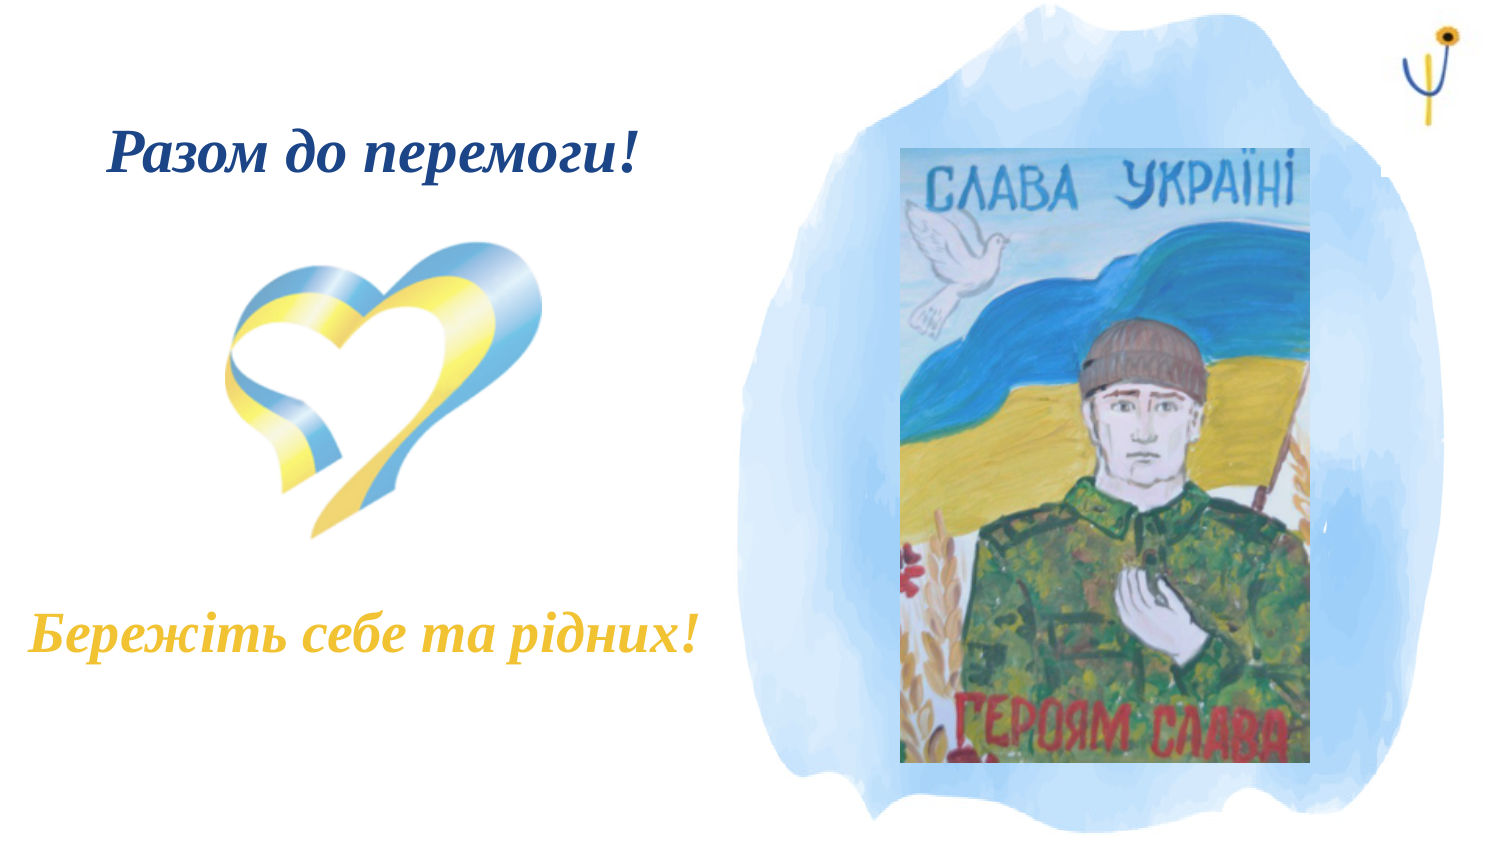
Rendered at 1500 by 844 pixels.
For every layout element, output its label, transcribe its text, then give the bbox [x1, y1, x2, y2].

list Бережіть себе та рідних! [13, 568, 725, 754]
title Разом до перемоги! [91, 94, 723, 189]
picture [730, 3, 1484, 841]
picture [225, 232, 542, 549]
